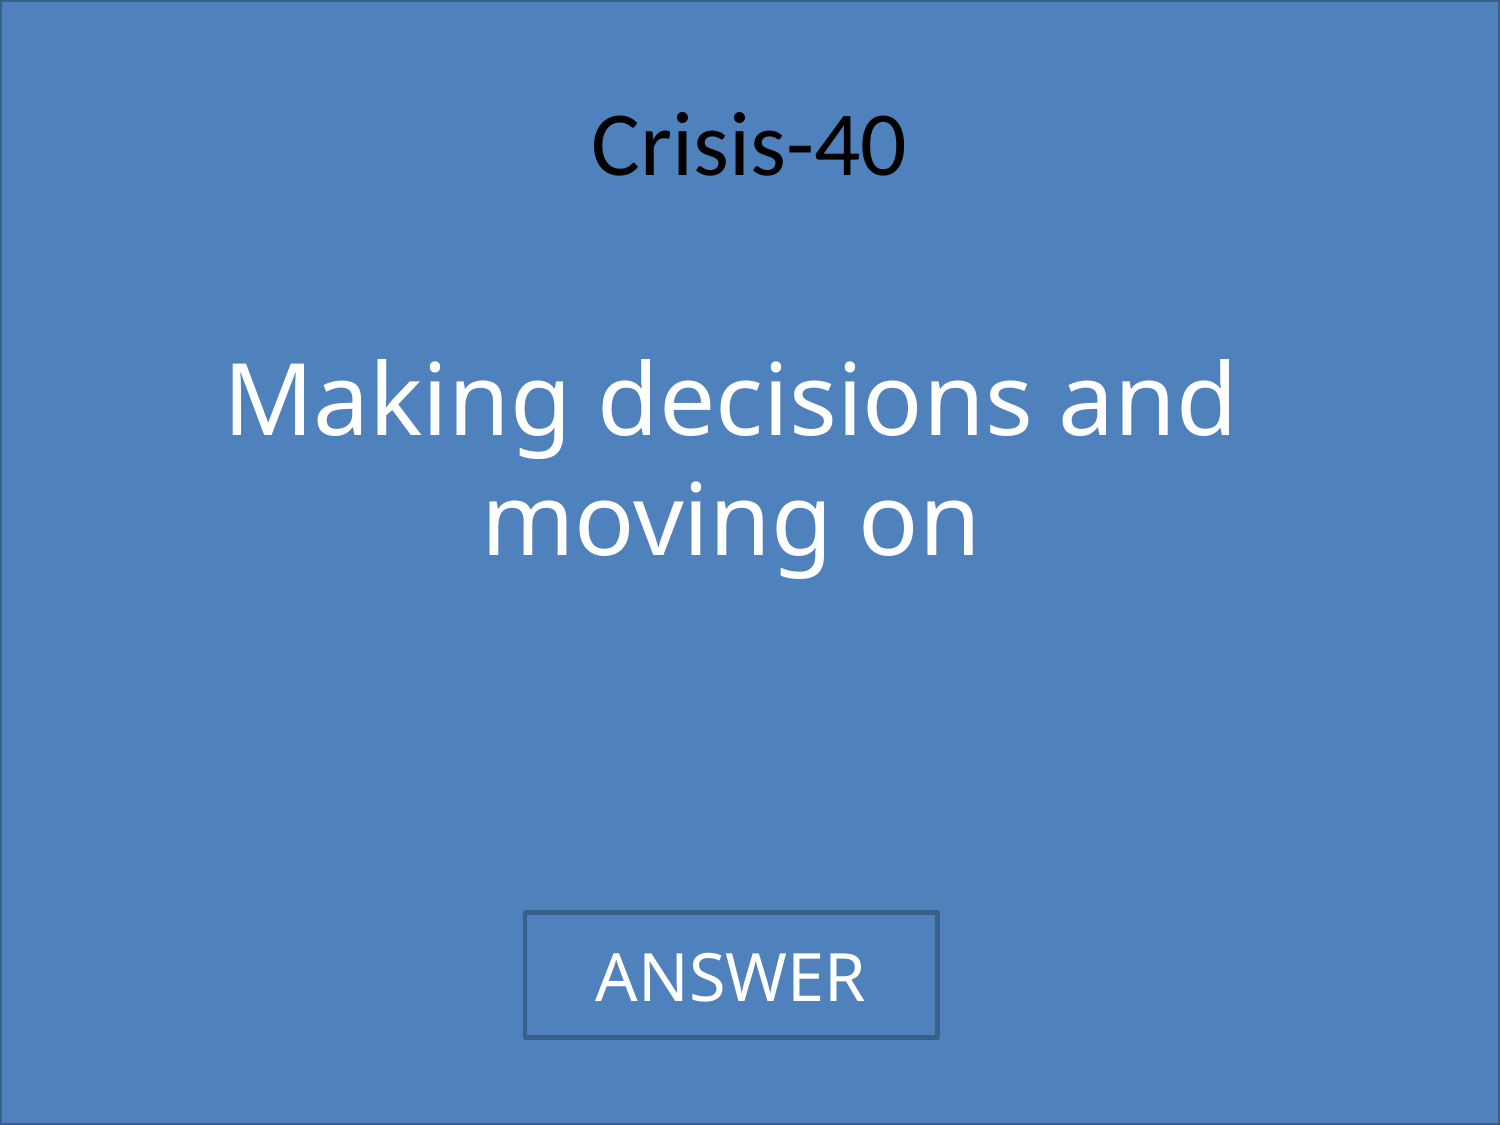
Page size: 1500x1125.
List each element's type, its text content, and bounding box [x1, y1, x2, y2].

text_box Making decisions and moving on [137, 328, 1325, 583]
title Crisis-40 [75, 45, 1425, 233]
